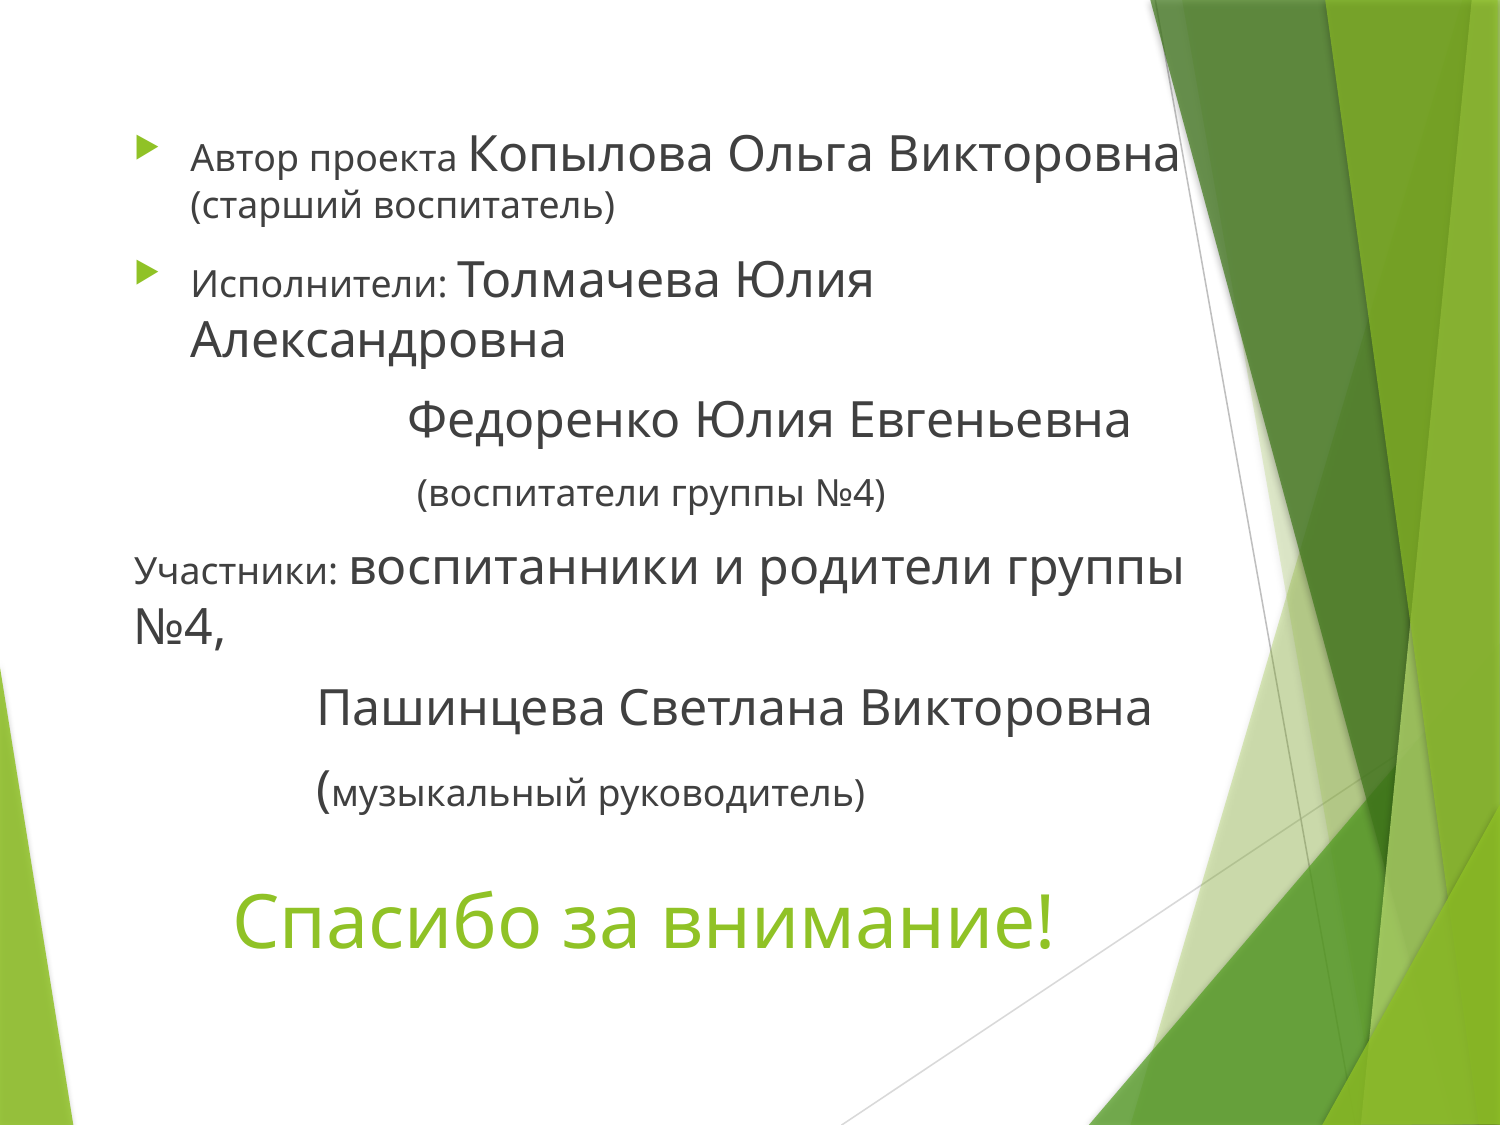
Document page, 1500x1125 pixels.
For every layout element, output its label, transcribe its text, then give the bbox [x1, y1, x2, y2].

title Спасибо за внимание! [123, 865, 1166, 986]
list Автор проекта Копылова Ольга Викторовна (старший воспитатель) Исполнители: Толмачева Юлия Александровна Федоренко Юлия Евгеньевна (воспитатели группы №4) Участники: воспитанники и родители группы №4, Пашинцева Светлана Викторовна (музыкальный руководитель) [119, 113, 1247, 787]
